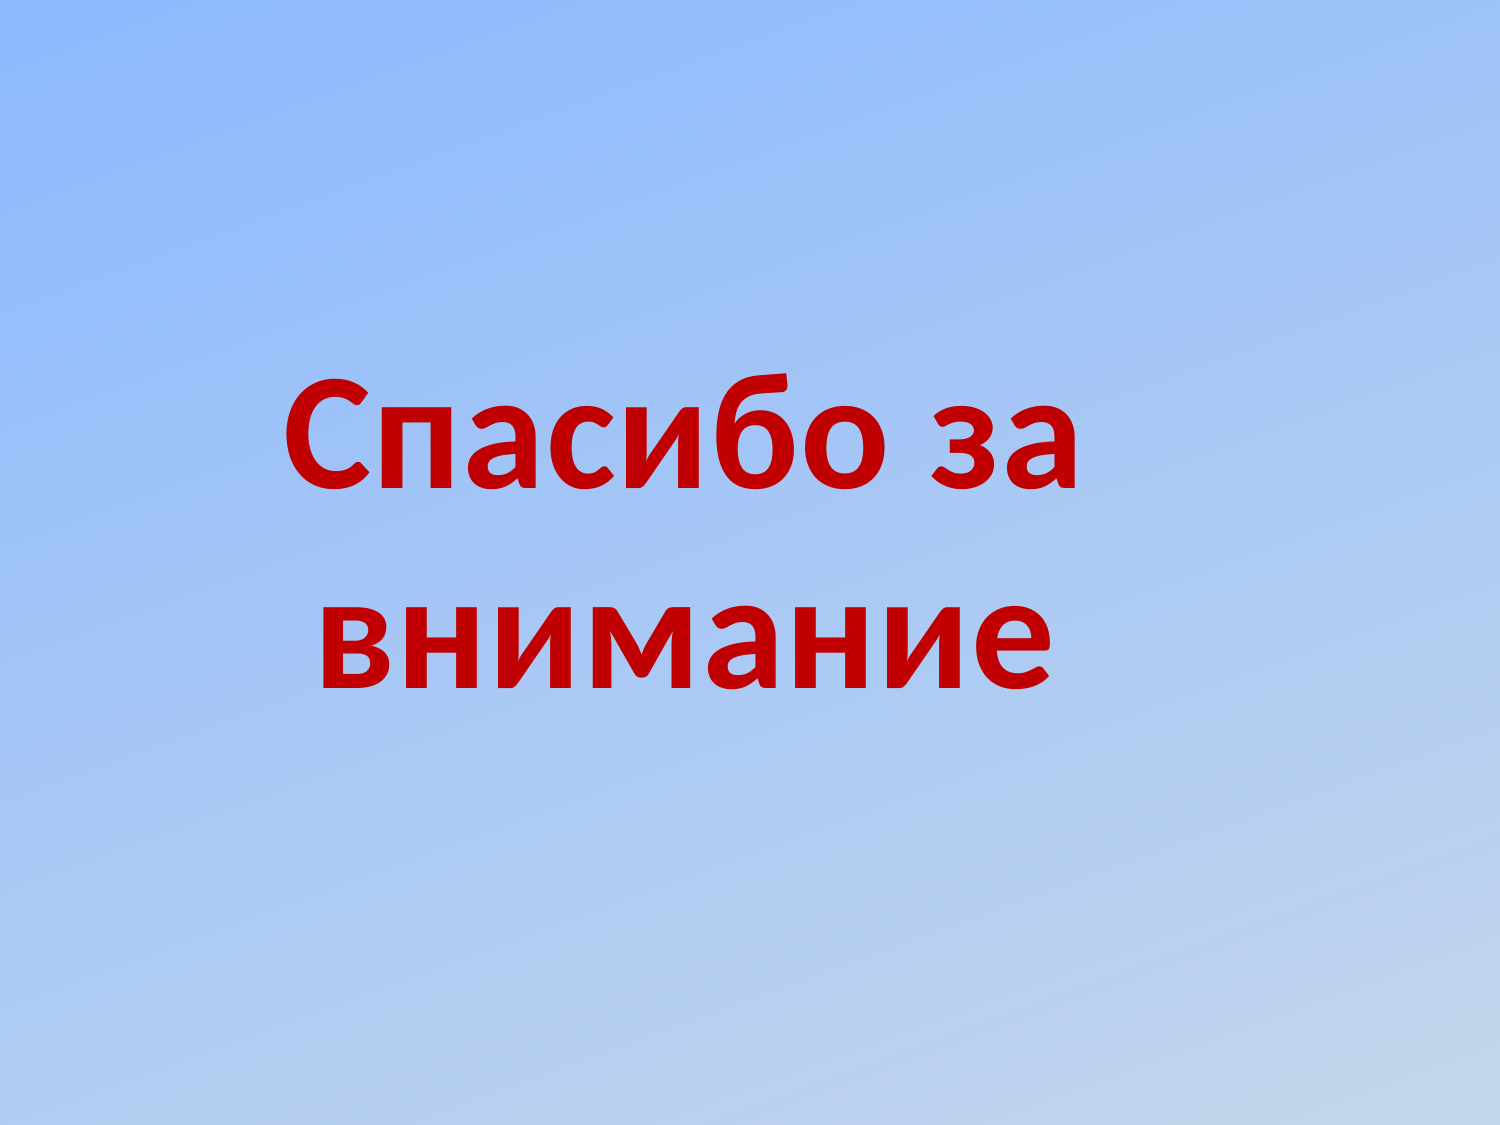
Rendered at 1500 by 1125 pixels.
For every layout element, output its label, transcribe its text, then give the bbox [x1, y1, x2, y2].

text_box Спасибо за внимание [218, 314, 1190, 730]
